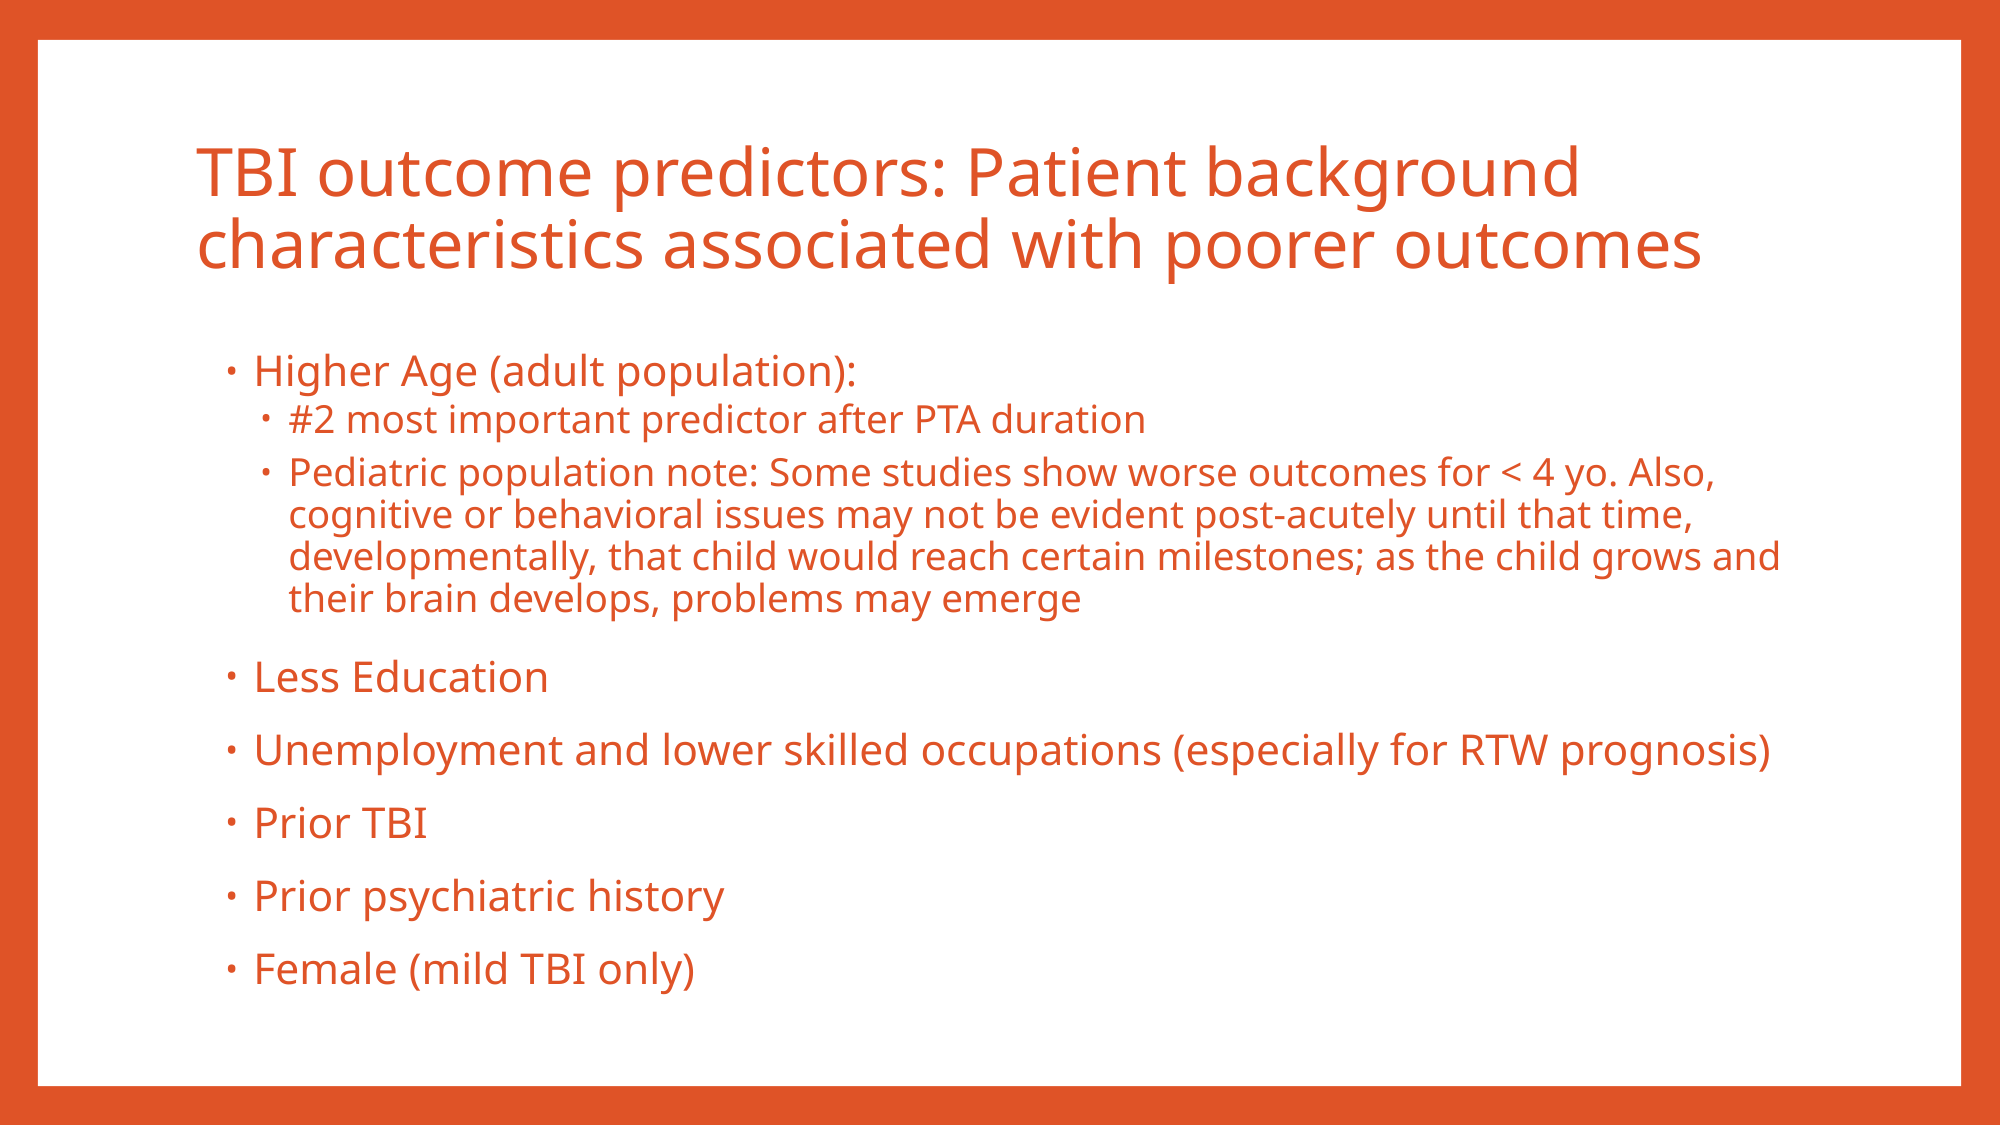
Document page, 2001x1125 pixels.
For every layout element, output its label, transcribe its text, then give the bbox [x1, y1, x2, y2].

title TBI outcome predictors: Patient background characteristics associated with poorer outcomes [181, 99, 1846, 323]
list Higher Age (adult population): #2 most important predictor after PTA duration Pediatric population note: Some studies show worse outcomes for < 4 yo. Also, cognitive or behavioral issues may not be evident post-acutely until that time, developmentally, that child would reach certain milestones; as the child grows and their brain develops, problems may emerge Less Education Unemployment and lower skilled occupations (especially for RTW prognosis) Prior TBI Prior psychiatric history Female (mild TBI only) [203, 342, 1824, 1005]
